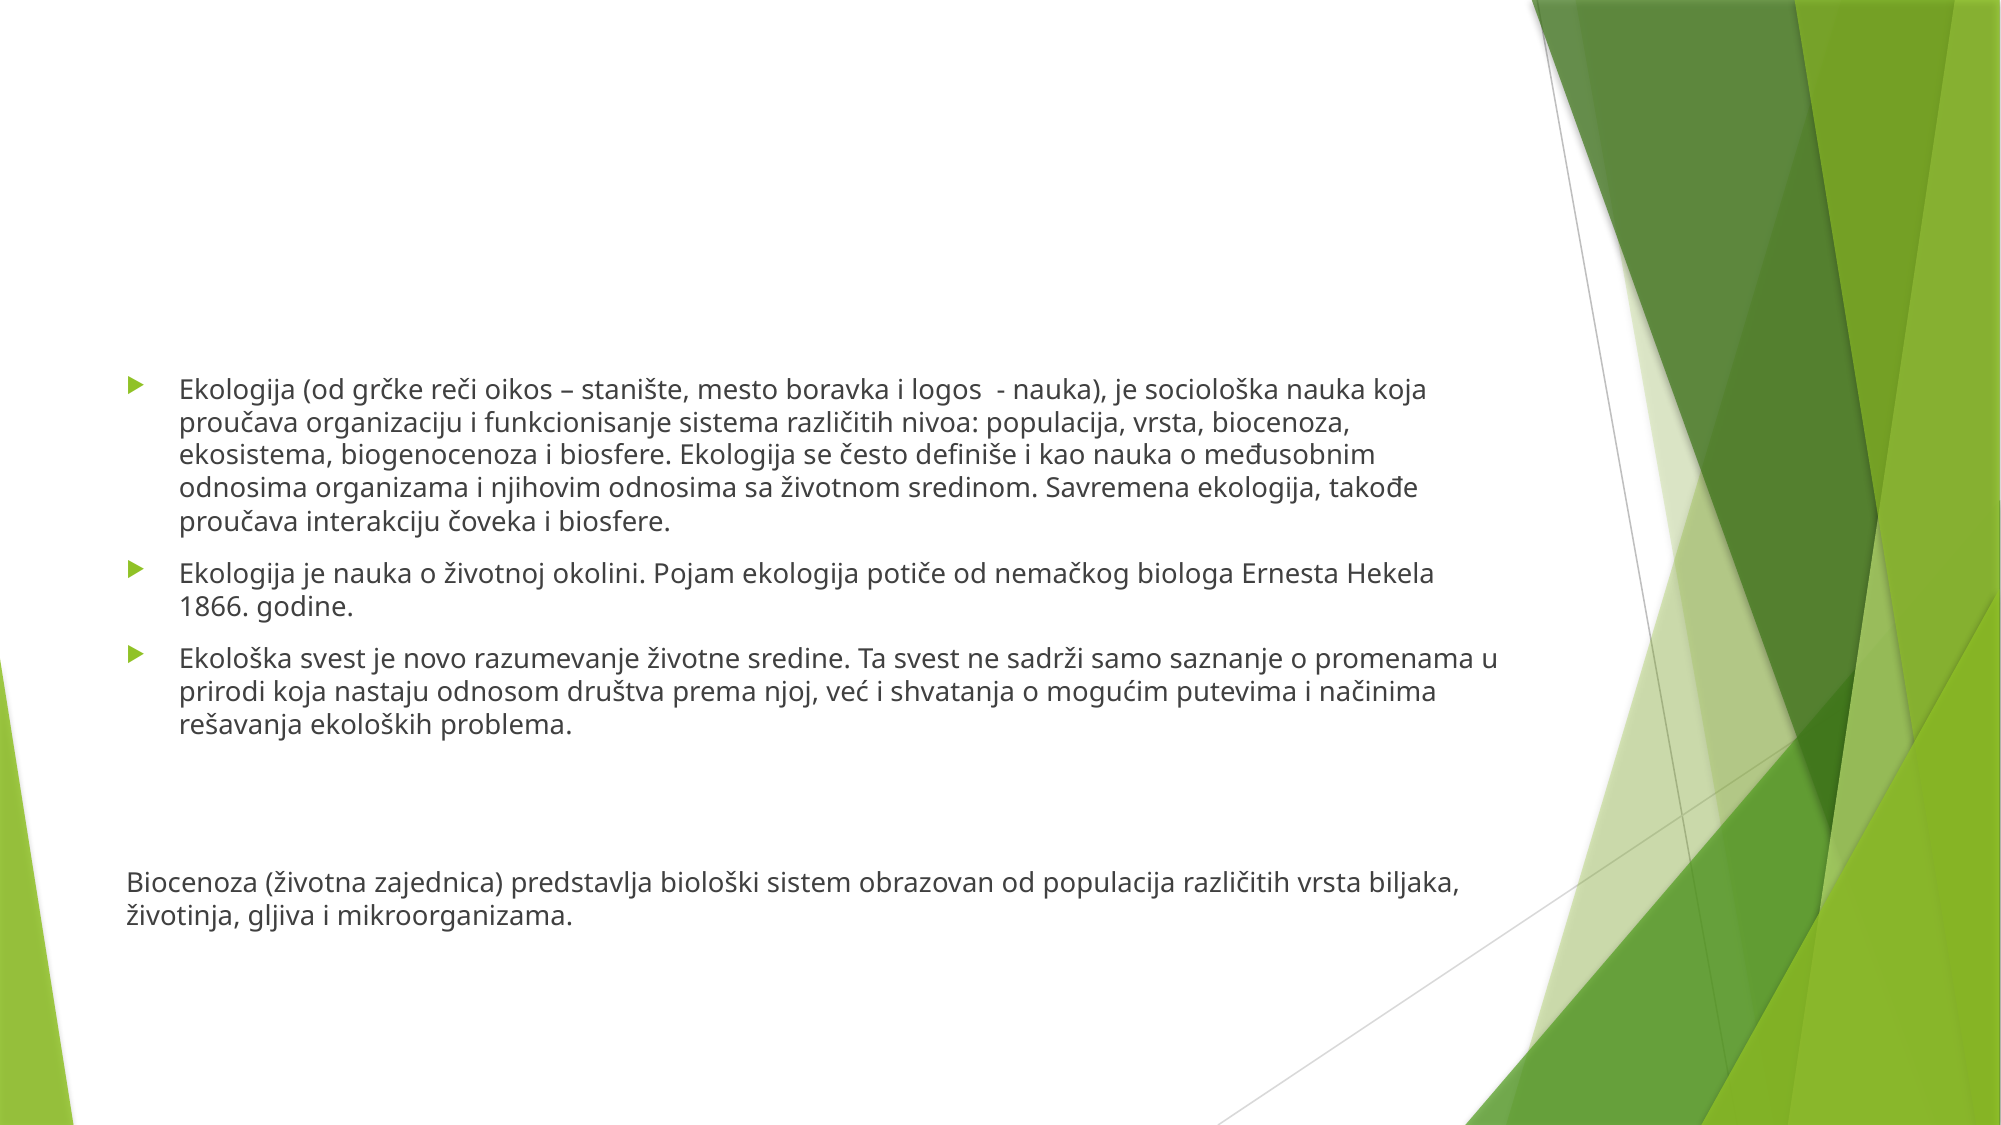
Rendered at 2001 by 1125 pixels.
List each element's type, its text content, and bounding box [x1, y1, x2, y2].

list Ekologija (od grčke reči oikos – stanište, mesto boravka i logos - nauka), je sociološka nauka koja proučava organizaciju i funkcionisanje sistema različitih nivoa: populacija, vrsta, biocenoza, ekosistema, biogenocenoza i biosfere. Ekologija se često definiše i kao nauka o međusobnim odnosima organizama i njihovim odnosima sa životnom sredinom. Savremena ekologija, takođe proučava interakciju čoveka i biosfere. Ekologija je nauka o životnoj okolini. Pojam ekologija potiče od nemačkog biologa Ernesta Hekela 1866. godine. Ekološka svest je novo razumevanje životne sredine. Ta svest ne sadrži samo saznanje o promenama u prirodi koja nastaju odnosom društva prema njoj, već i shvatanja o mogućim putevima i načinima rešavanja ekoloških problema. Biocenoza (životna zajednica) predstavlja biološki sistem obrazovan od populacija različitih vrsta biljaka, životinja, gljiva i mikroorganizama. [111, 364, 1522, 940]
